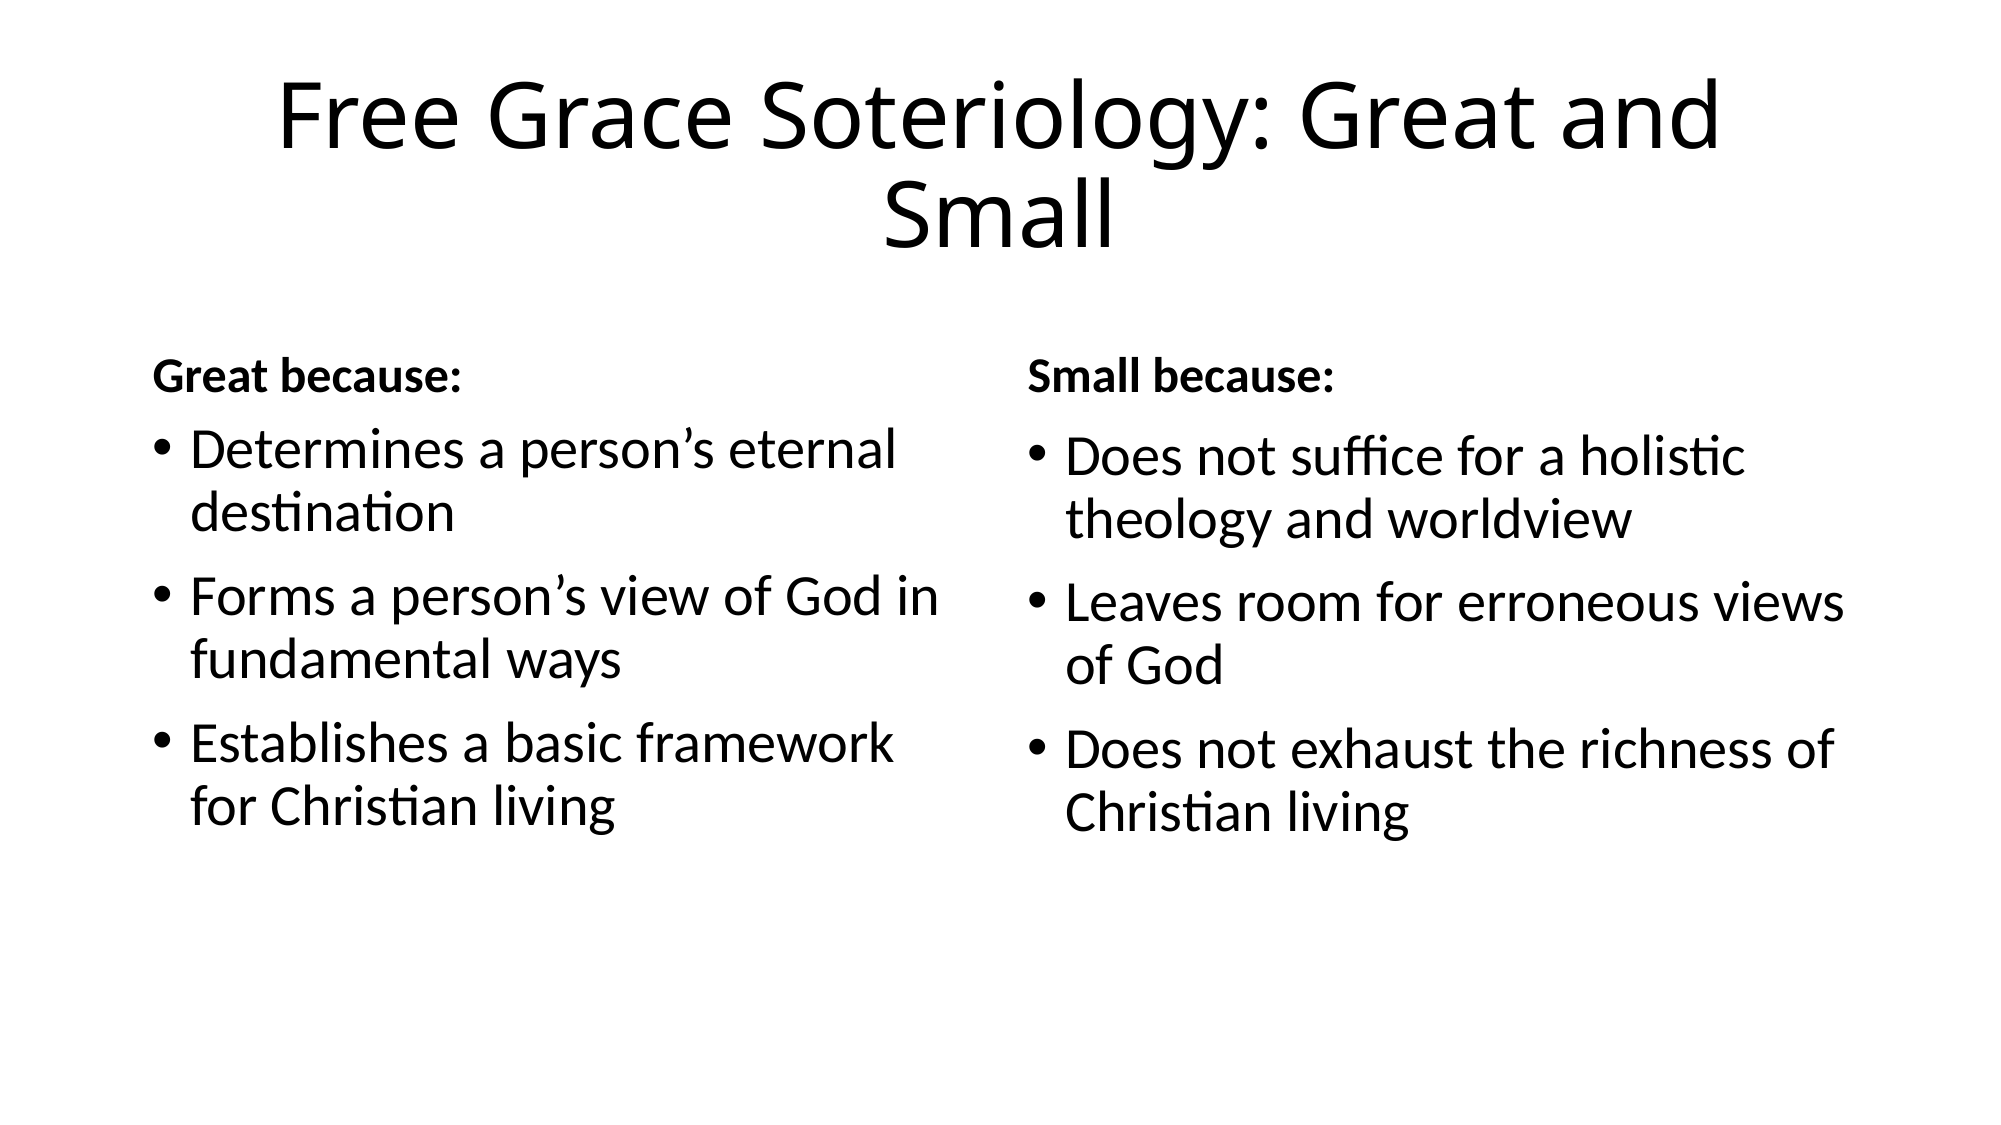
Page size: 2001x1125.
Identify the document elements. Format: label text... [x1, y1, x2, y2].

list Great because: [137, 275, 984, 410]
title Free Grace Soteriology: Great and Small [137, 59, 1863, 278]
list Does not suffice for a holistic theology and worldview Leaves room for erroneous views of God Does not exhaust the richness of Christian living [1012, 417, 1863, 1022]
list Determines a person’s eternal destination Forms a person’s view of God in fundamental ways Establishes a basic framework for Christian living [137, 410, 984, 1016]
list Small because: [1012, 275, 1863, 411]
